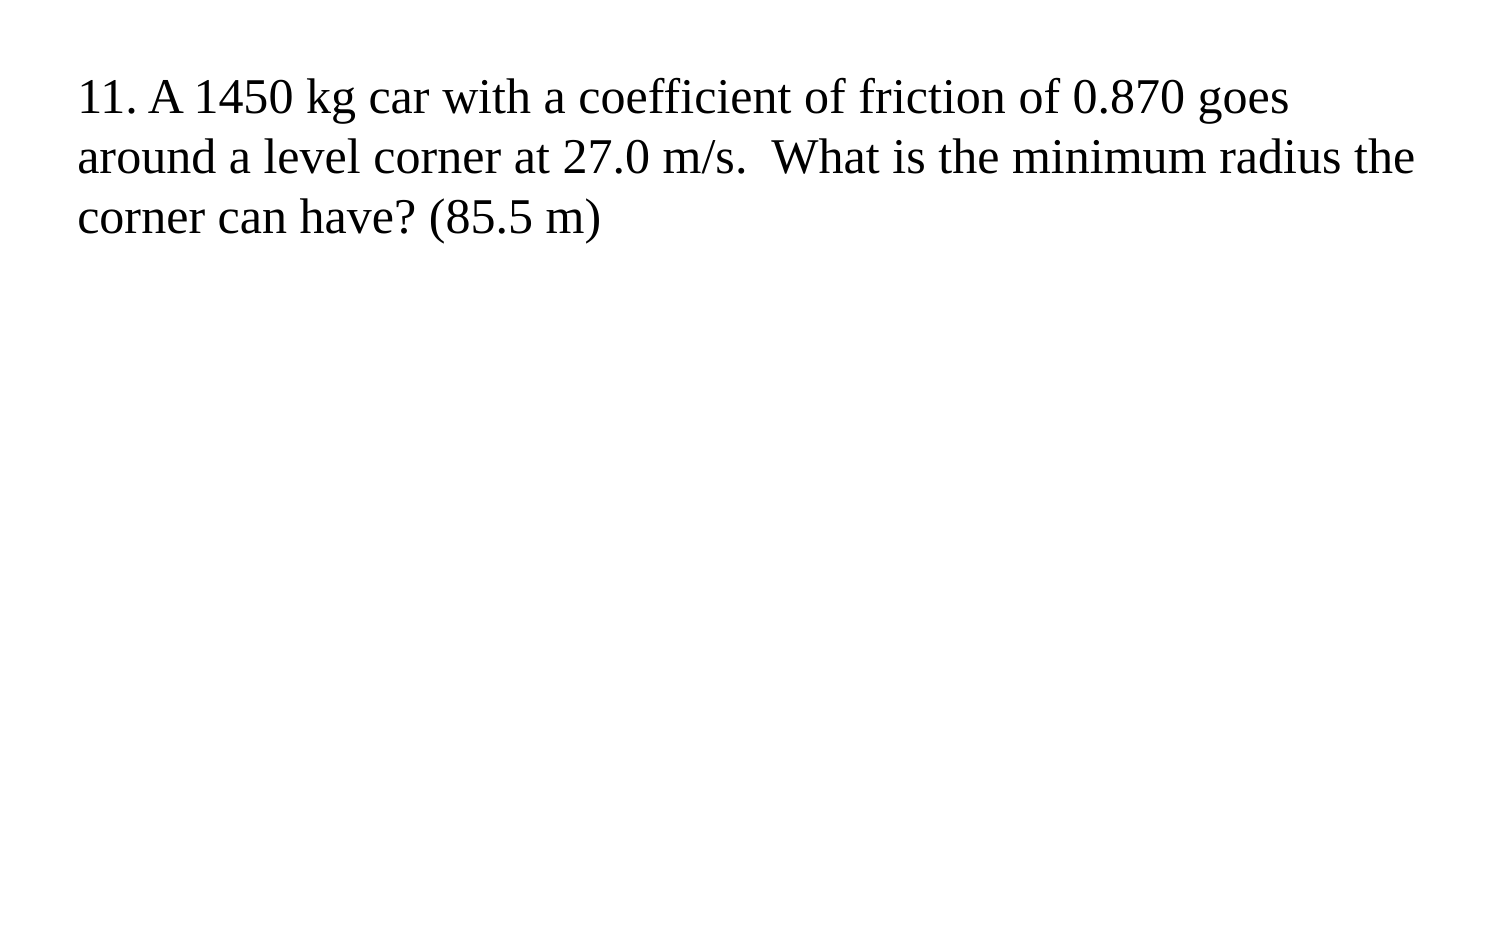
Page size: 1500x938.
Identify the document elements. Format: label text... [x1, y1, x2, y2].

text_box 11. A 1450 kg car with a coefficient of friction of 0.870 goes around a level corner at 27.0 m/s. What is the minimum radius the corner can have? (85.5 m) [62, 56, 1438, 296]
